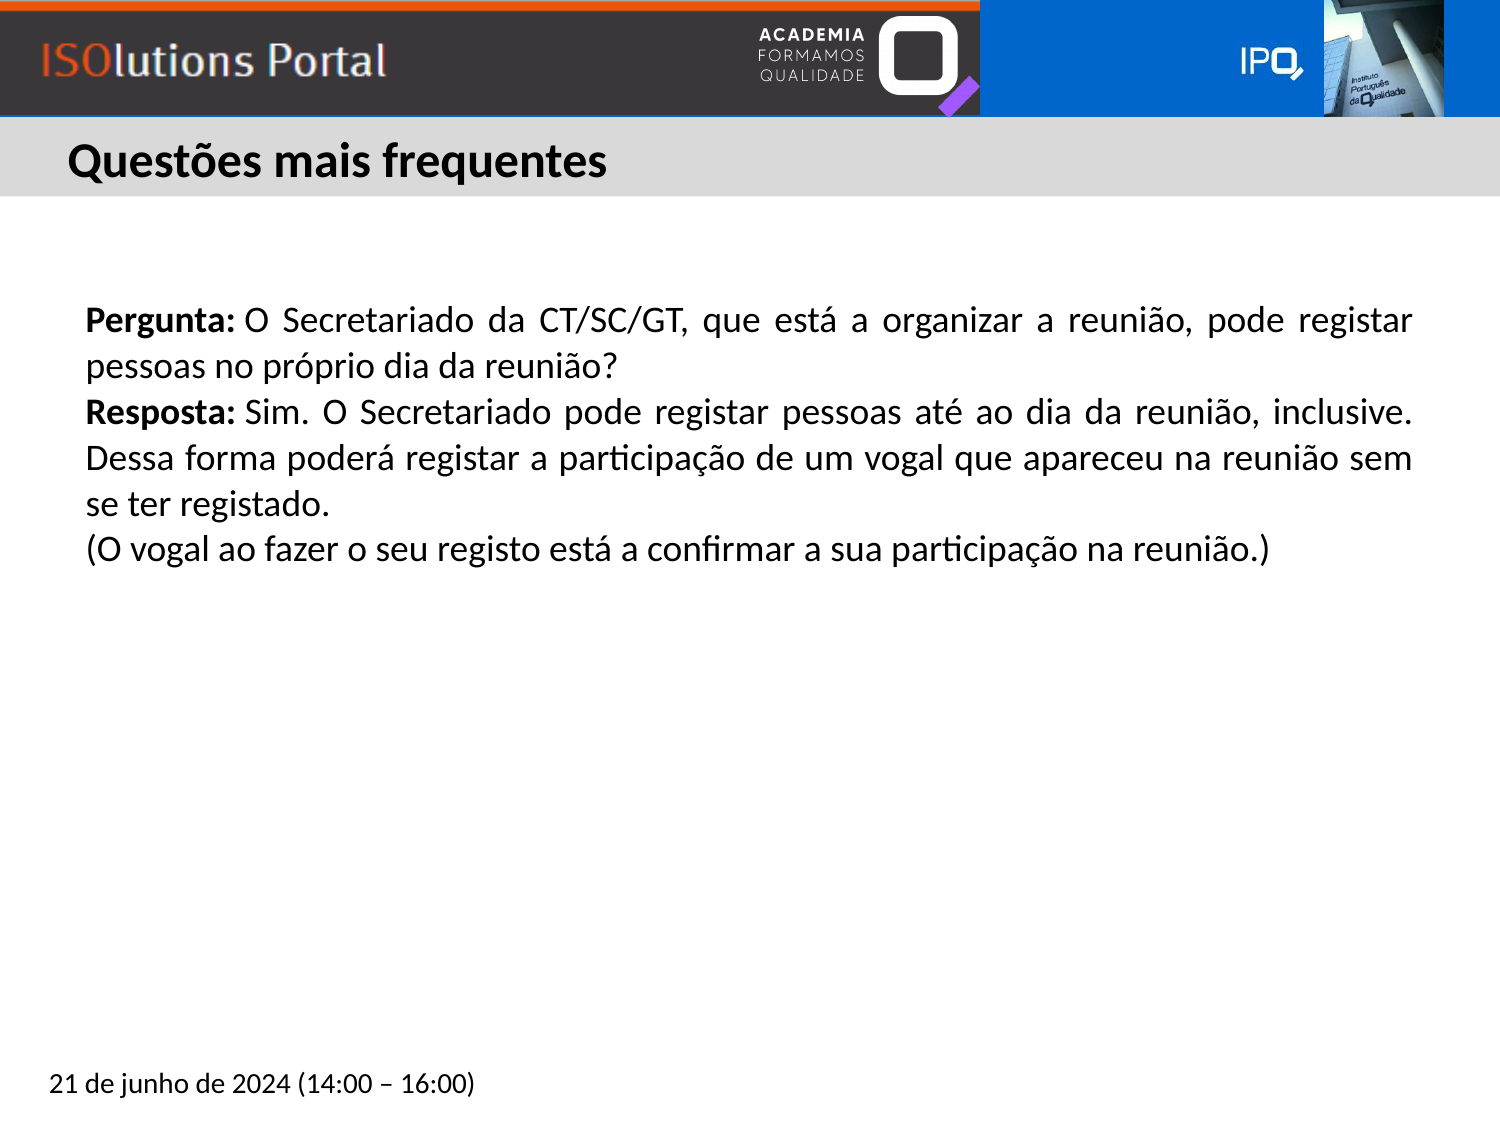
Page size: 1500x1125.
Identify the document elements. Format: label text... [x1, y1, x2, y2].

text_box Questões mais frequentes [53, 123, 702, 195]
picture [1233, 41, 1304, 81]
text_box 21 de junho de 2024 (14:00 – 16:00) [34, 1057, 492, 1107]
text_box Pergunta: O Secretariado da CT/SC/GT, que está a organizar a reunião, pode registar pessoas no próprio dia da reunião? Resposta: Sim. O Secretariado pode registar pessoas até ao dia da reunião, inclusive. Dessa forma poderá registar a participação de um vogal que apareceu na reunião sem se ter registado. (O vogal ao fazer o seu registo está a confirmar a sua participação na reunião.) [70, 272, 1430, 577]
picture [0, 0, 980, 118]
picture [1324, 0, 1444, 117]
